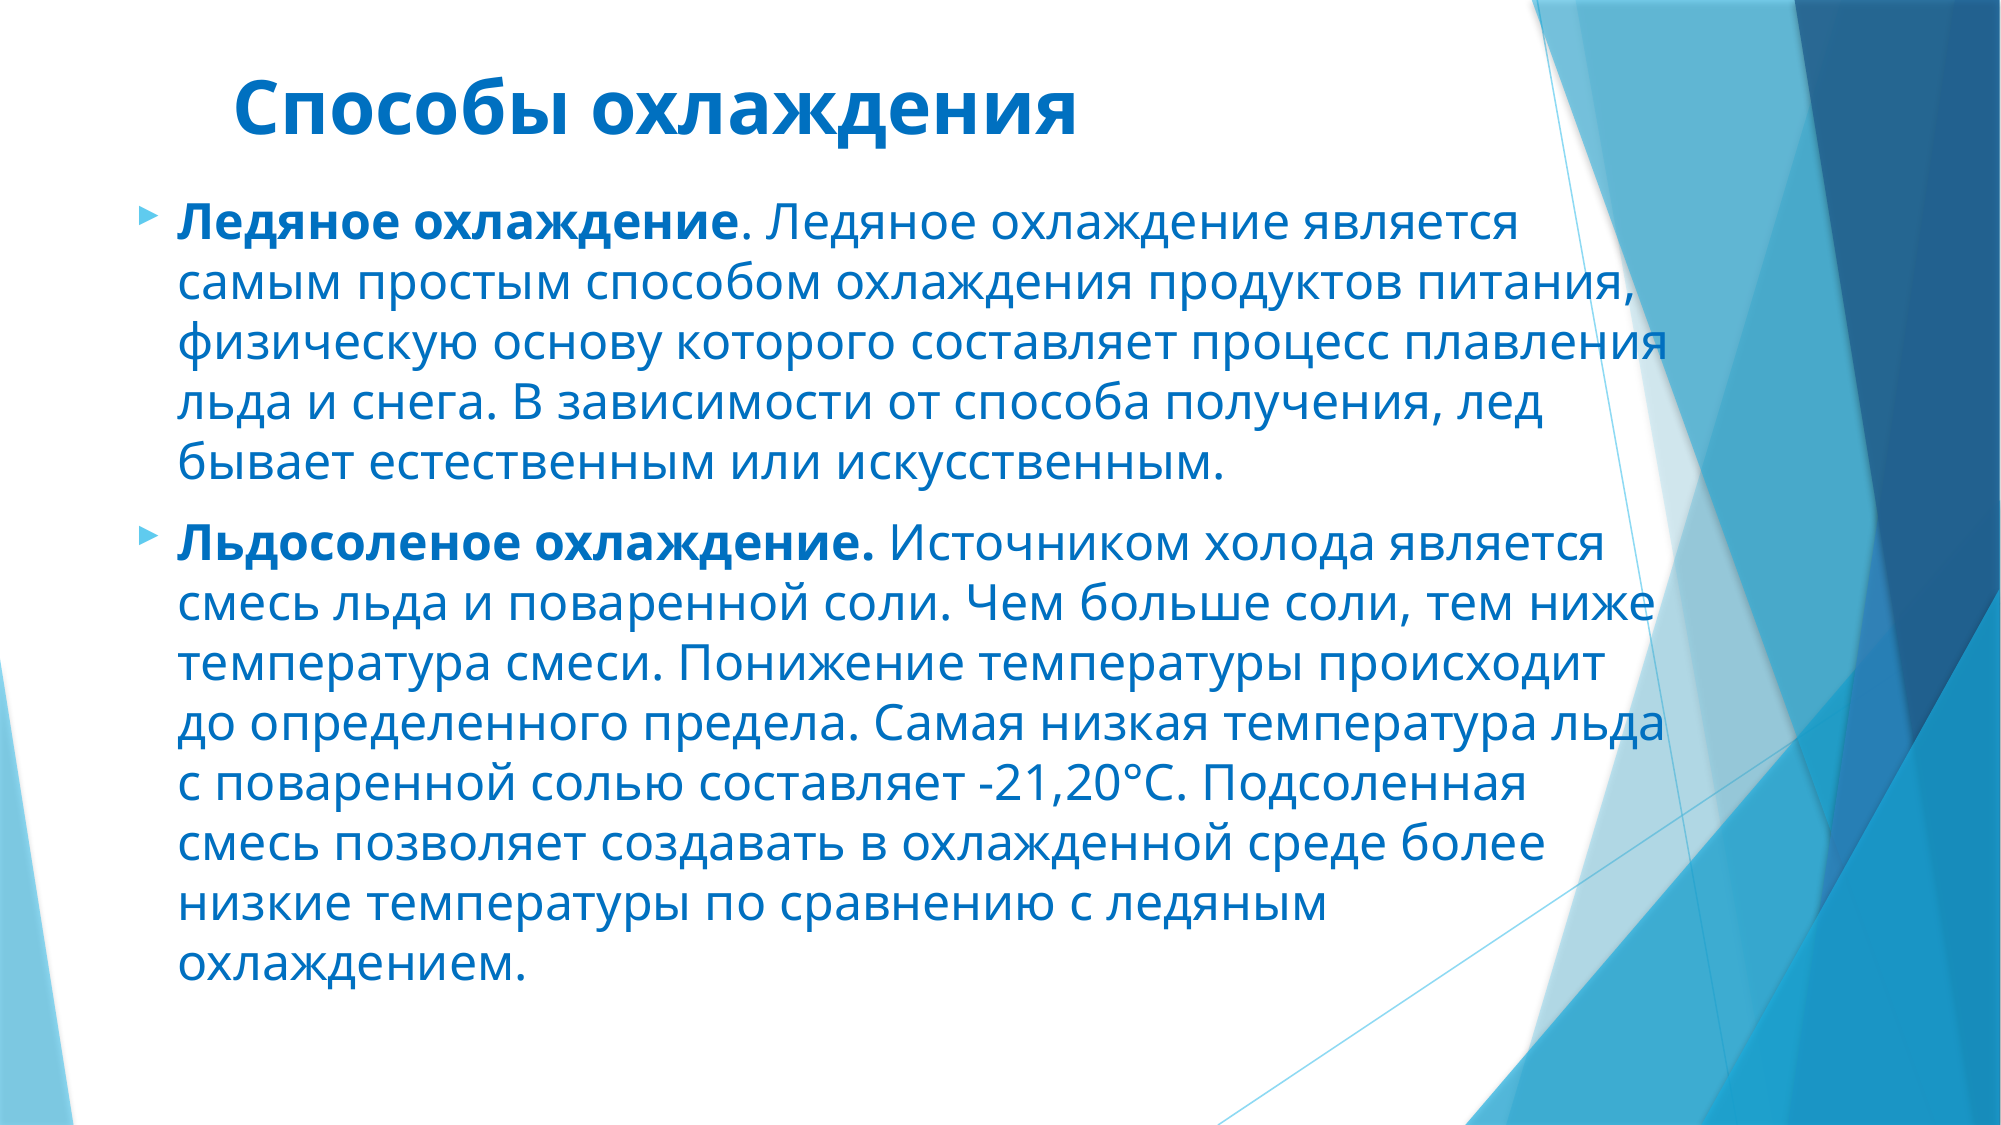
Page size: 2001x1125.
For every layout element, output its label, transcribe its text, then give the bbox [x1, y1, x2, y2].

title Способы охлаждения [217, 52, 1502, 269]
list Ледяное охлаждение. Ледяное охлаждение является самым простым способом охлаждения продуктов питания, физическую основу которого составляет процесс плавления льда и снега. В зависимости от способа получения, лед бывает естественным или искусственным. Льдосоленое охлаждение. Источником холода является смесь льда и поваренной соли. Чем больше соли, тем ниже температура смеси. Понижение температуры происходит до определенного предела. Самая низкая температура льда с поваренной солью составляет -21,20°С. Подсоленная смесь позволяет создавать в охлажденной среде более низкие температуры по сравнению с ледяным охлаждением. [102, 182, 1688, 1044]
